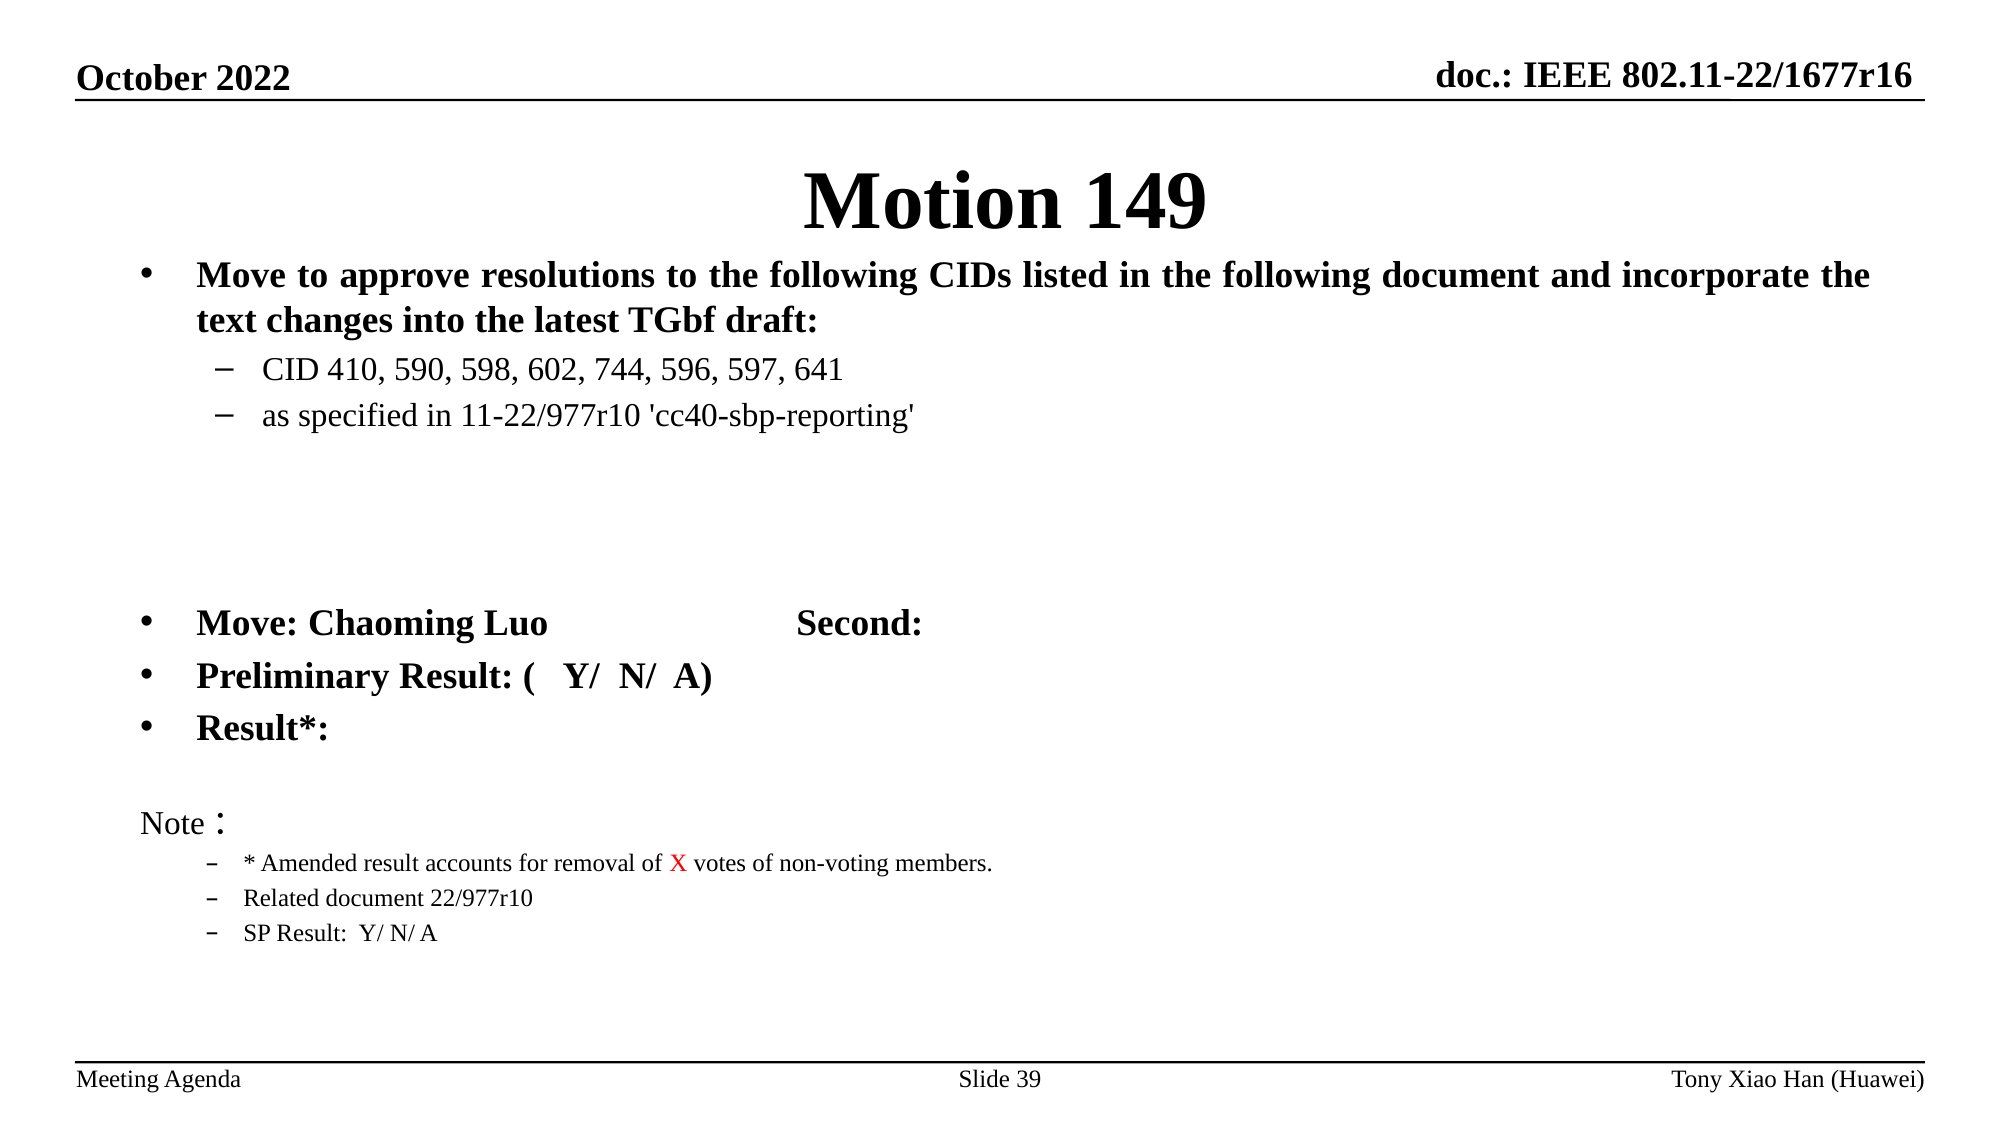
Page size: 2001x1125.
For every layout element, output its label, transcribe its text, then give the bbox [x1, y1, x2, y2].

text_box Motion 149 [368, 137, 1644, 212]
text_box Move to approve resolutions to the following CIDs listed in the following document and incorporate the text changes into the latest TGbf draft: CID 410, 590, 598, 602, 744, 596, 597, 641 as specified in 11-22/977r10 'cc40-sbp-reporting' Move: Chaoming Luo Second: Preliminary Result: ( Y/ N/ A) Result*: Note： * Amended result accounts for removal of X votes of non-voting members. Related document 22/977r10 SP Result: Y/ N/ A [125, 212, 1888, 1013]
